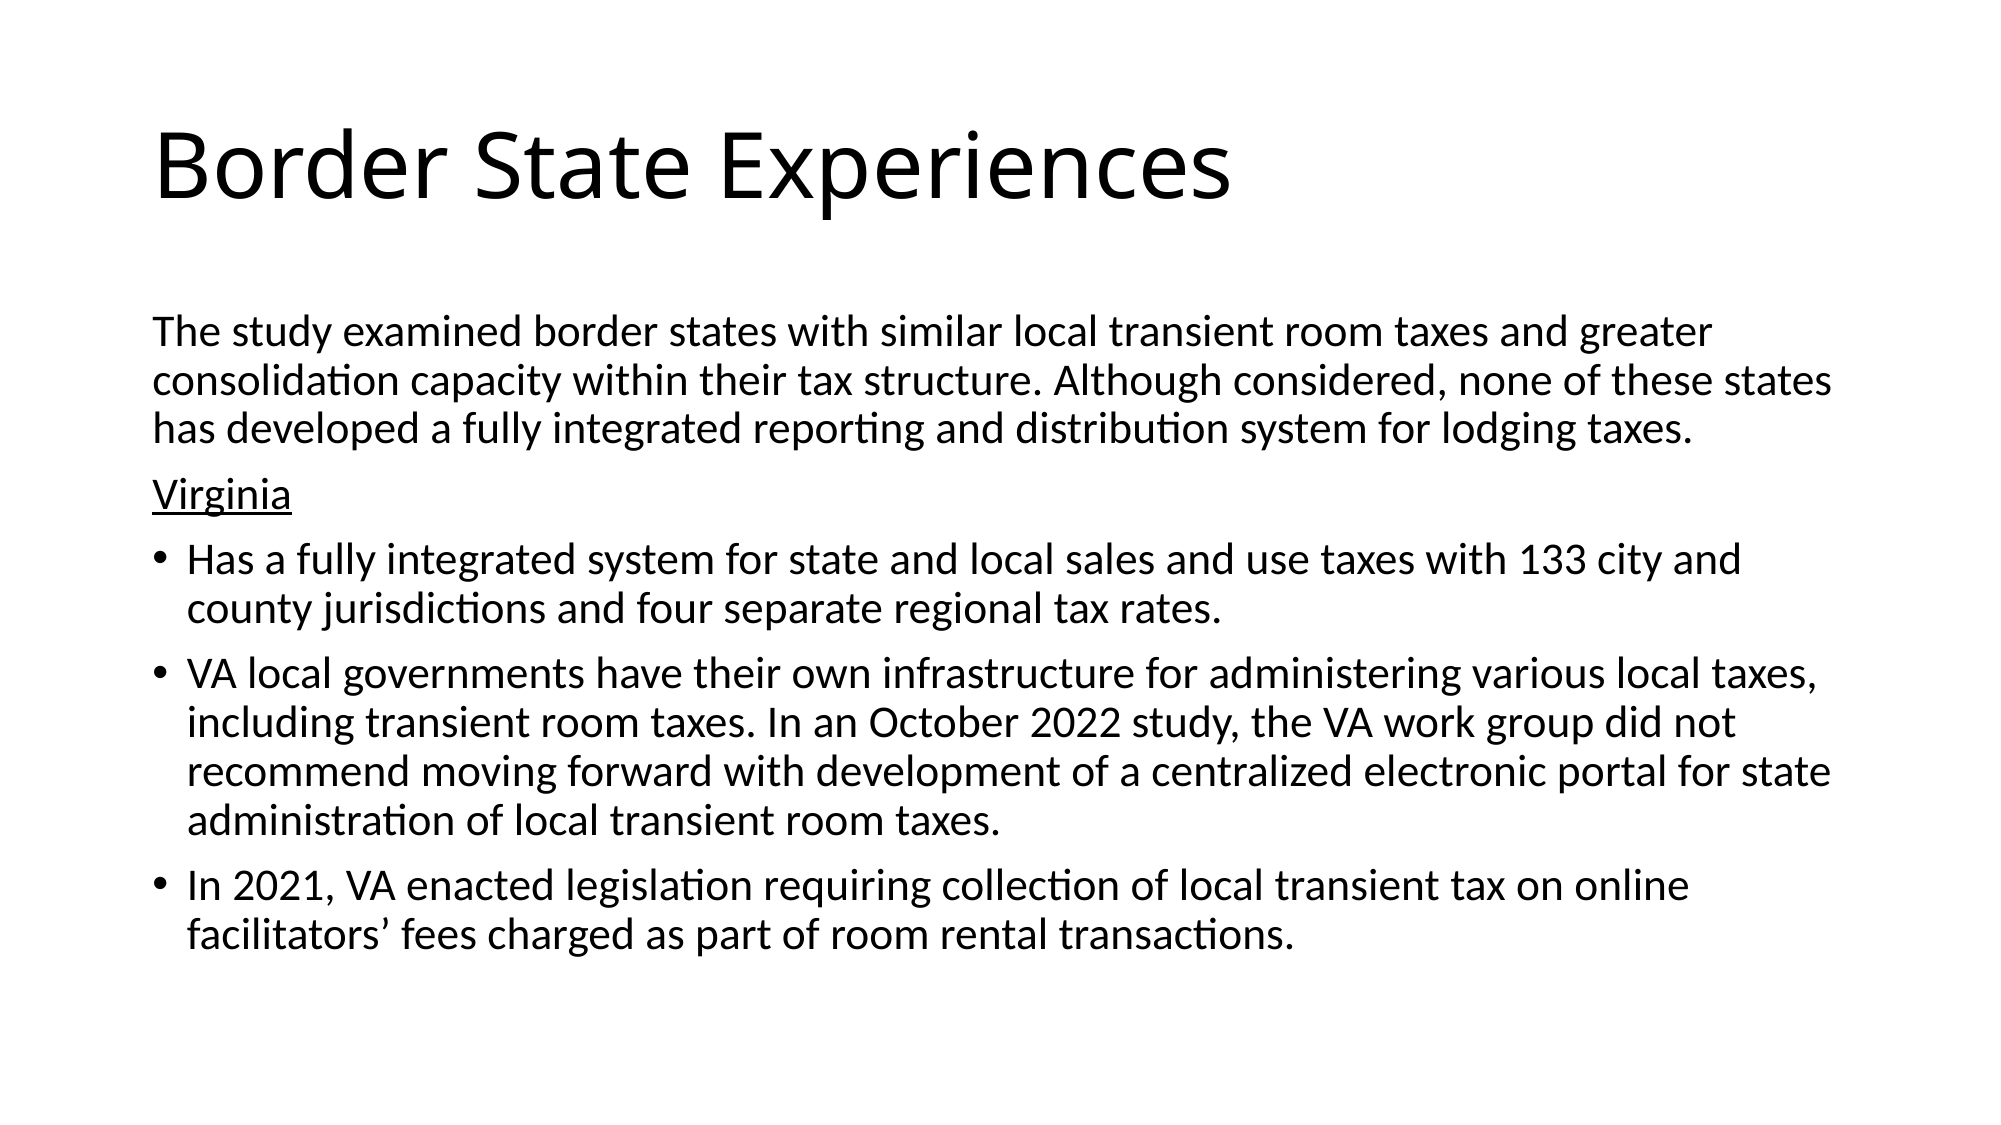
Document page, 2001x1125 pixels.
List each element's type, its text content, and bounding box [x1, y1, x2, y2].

title Border State Experiences [137, 59, 1863, 278]
list The study examined border states with similar local transient room taxes and greater consolidation capacity within their tax structure. Although considered, none of these states has developed a fully integrated reporting and distribution system for lodging taxes. Virginia Has a fully integrated system for state and local sales and use taxes with 133 city and county jurisdictions and four separate regional tax rates. VA local governments have their own infrastructure for administering various local taxes, including transient room taxes. In an October 2022 study, the VA work group did not recommend moving forward with development of a centralized electronic portal for state administration of local transient room taxes. In 2021, VA enacted legislation requiring collection of local transient tax on online facilitators’ fees charged as part of room rental transactions. [137, 299, 1863, 1014]
